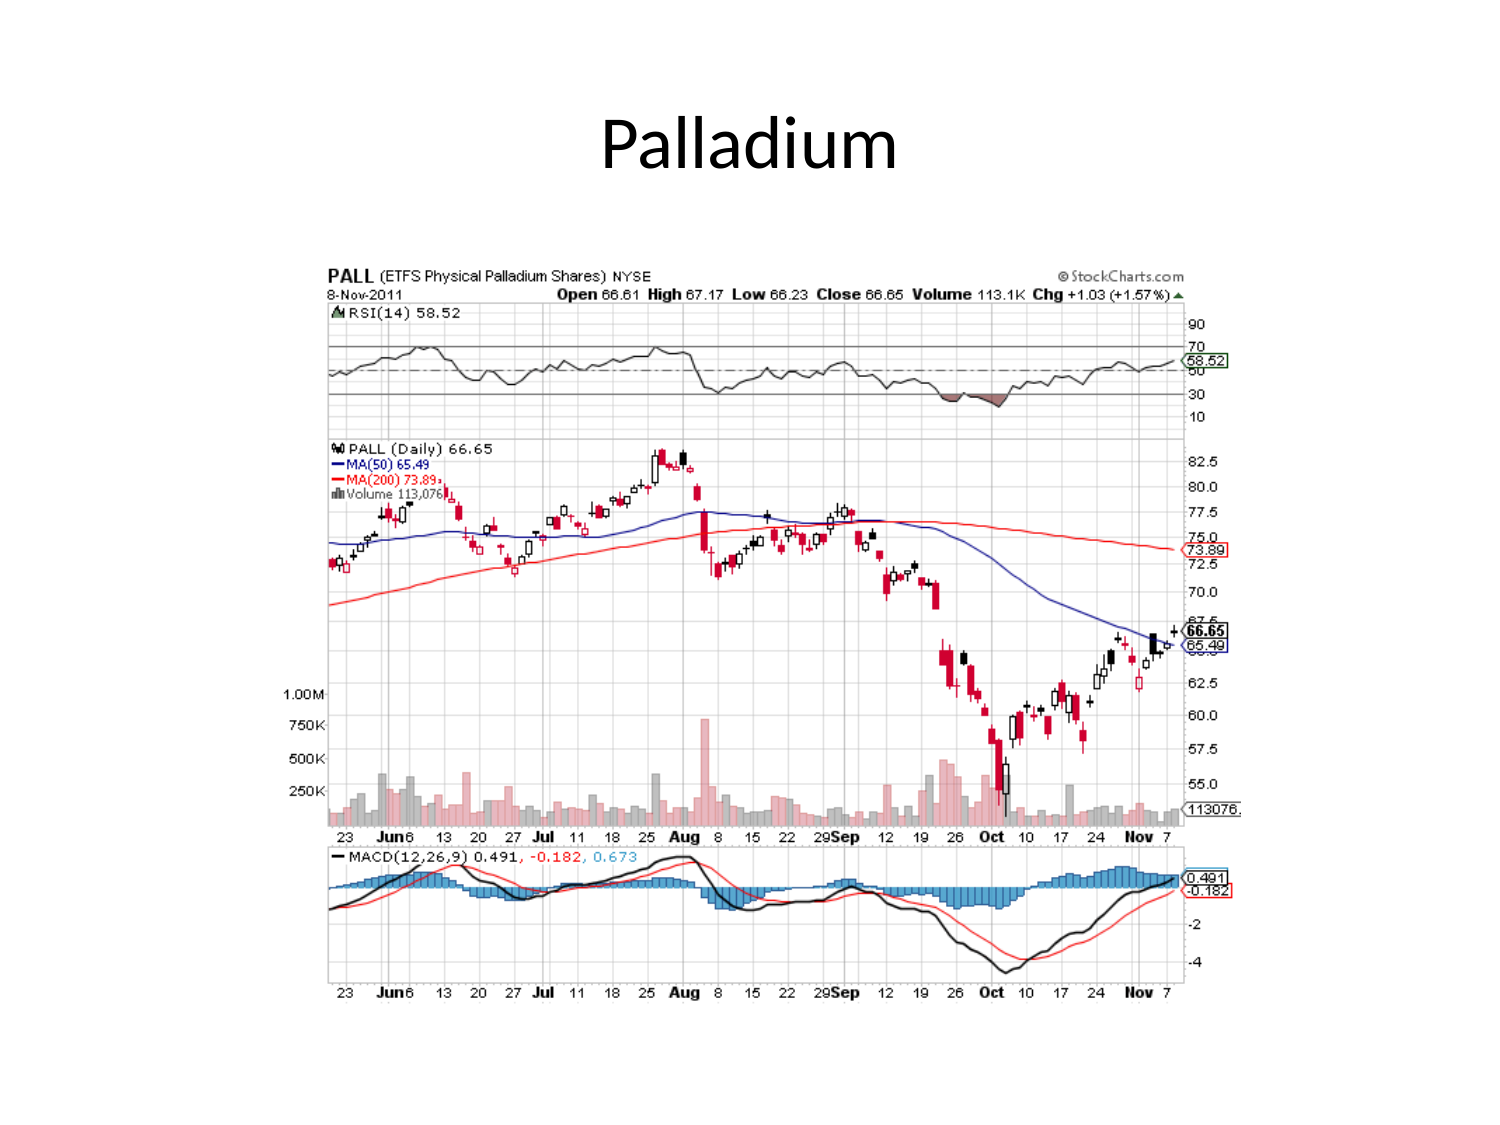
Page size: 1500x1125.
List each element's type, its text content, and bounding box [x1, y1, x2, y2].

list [259, 262, 1241, 1006]
title Palladium [74, 44, 1426, 233]
